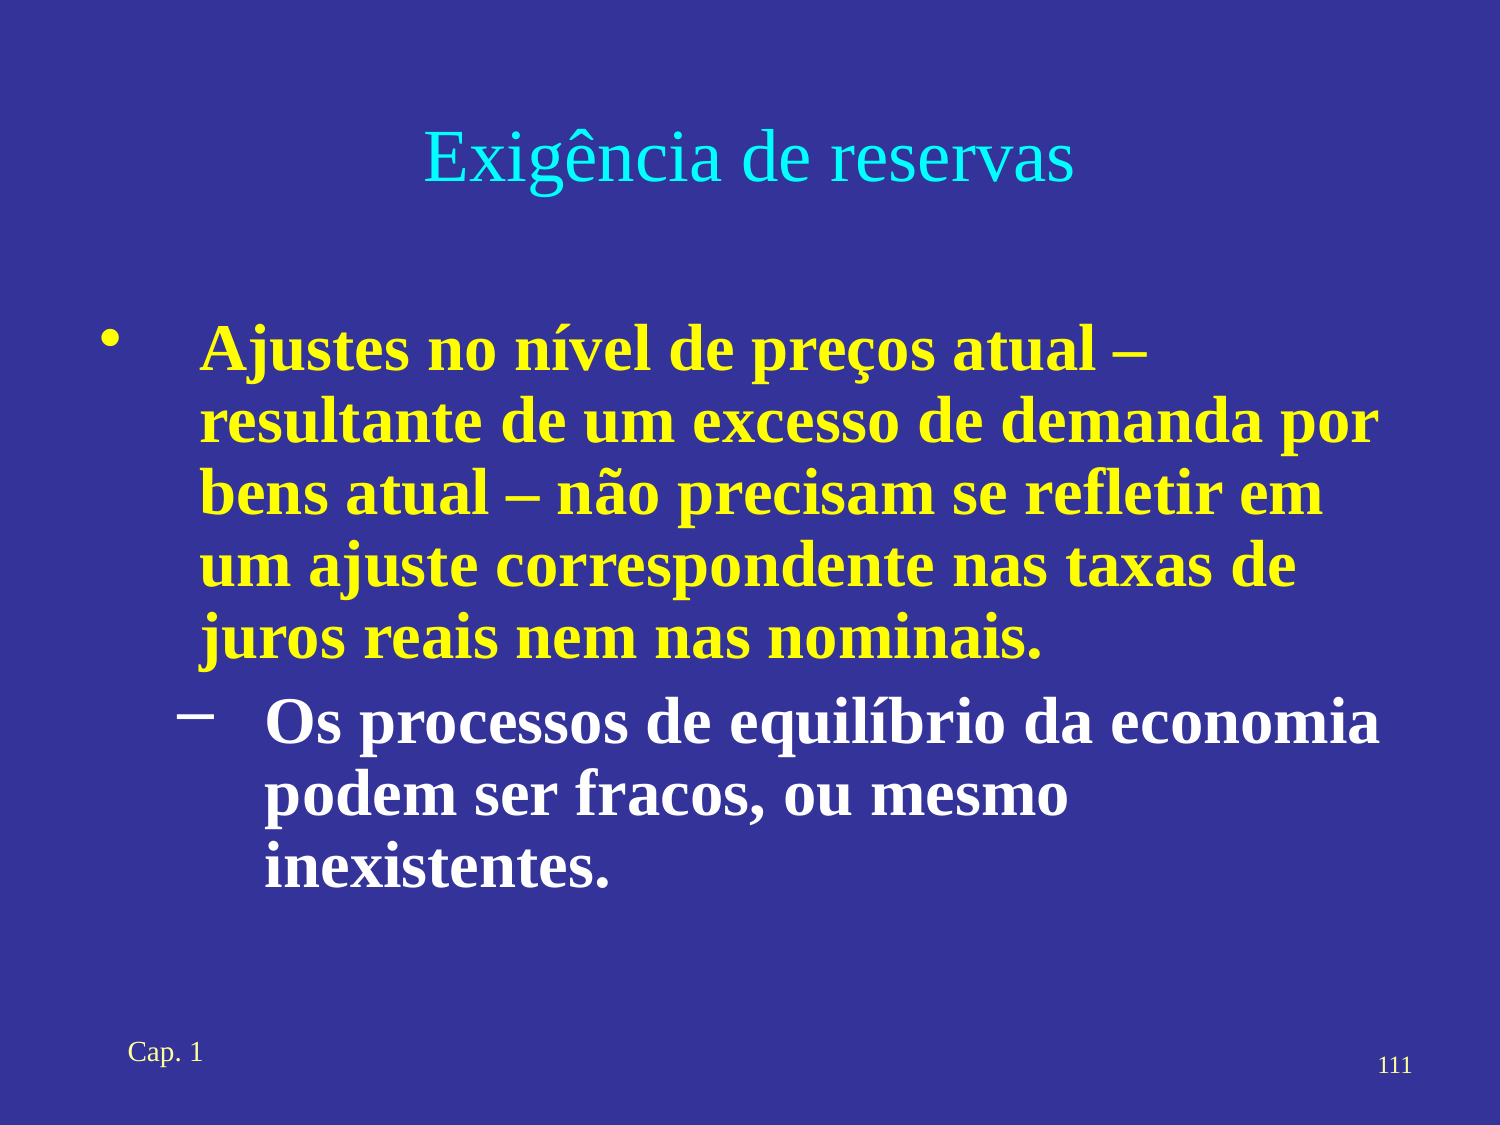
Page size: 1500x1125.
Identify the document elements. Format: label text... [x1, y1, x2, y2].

slide_number Cap. 1 [112, 1025, 425, 1100]
title Exigência de reservas [112, 57, 1388, 246]
list Ajustes no nível de preços atual – resultante de um excesso de demanda por bens atual – não precisam se refletir em um ajuste correspondente nas taxas de juros reais nem nas nominais. Os processos de equilíbrio da economia podem ser fracos, ou mesmo inexistentes. [84, 305, 1410, 945]
